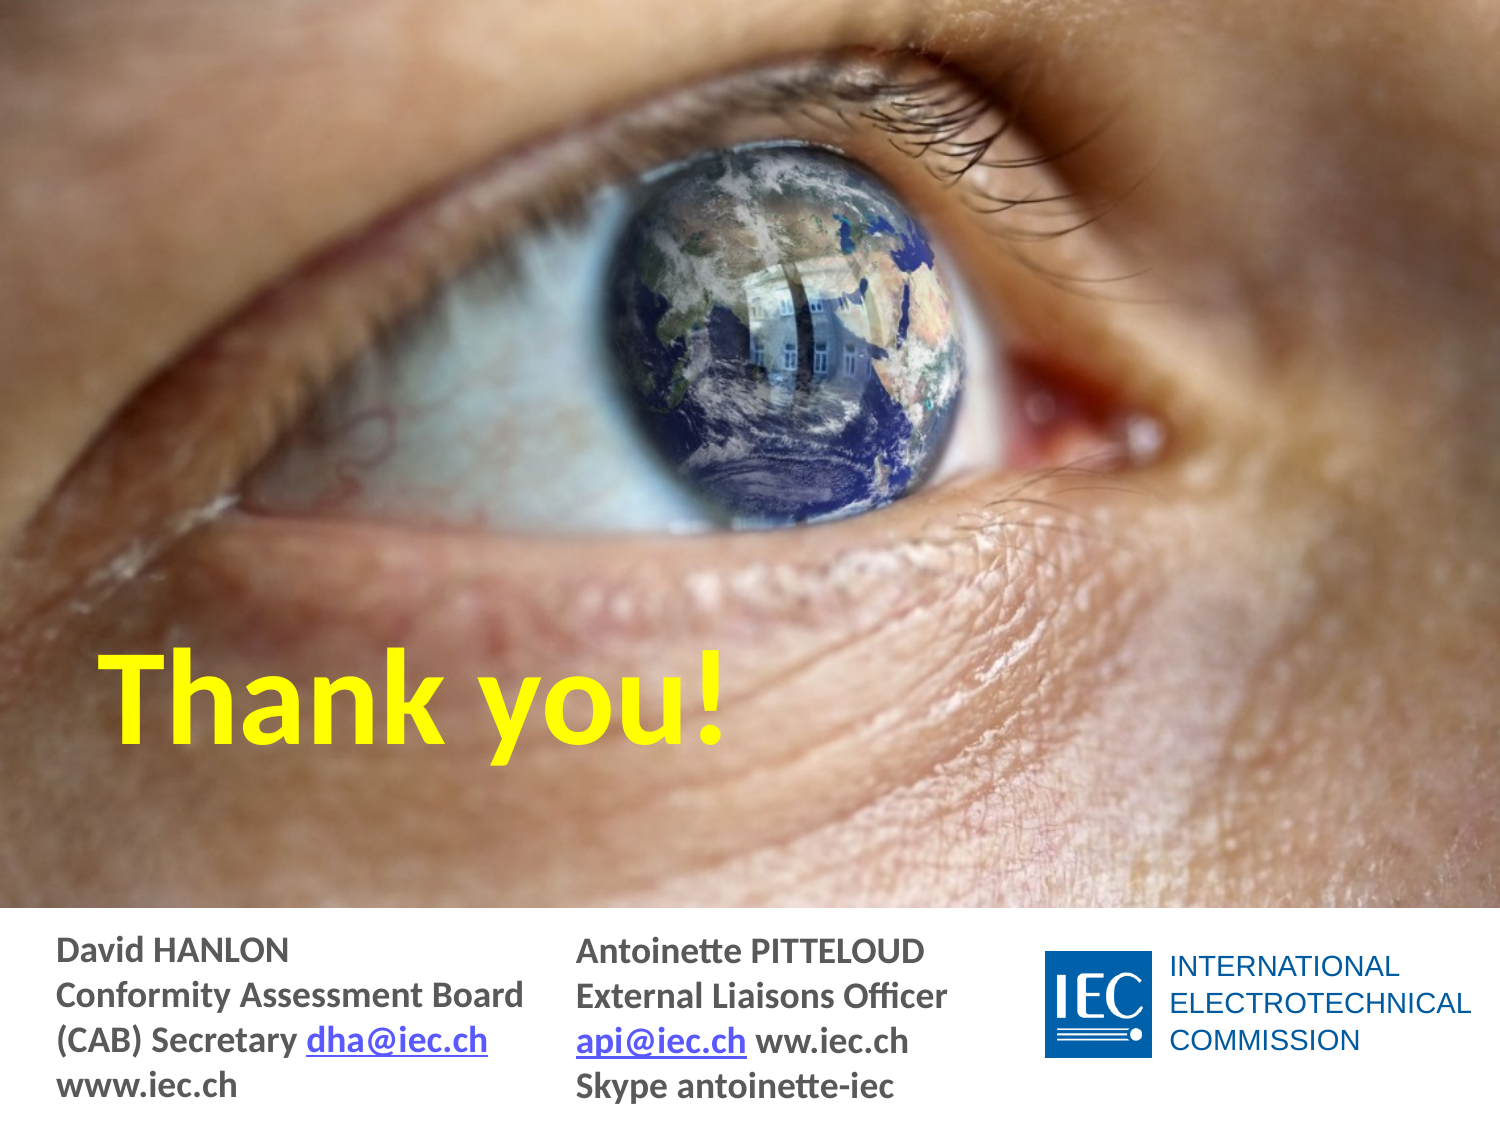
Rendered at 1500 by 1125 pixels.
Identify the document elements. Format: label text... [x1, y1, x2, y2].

picture [1046, 951, 1152, 1058]
text_box David HANLON Conformity Assessment Board (CAB) Secretary dha@iec.ch www.iec.ch [41, 917, 561, 1113]
picture [0, 0, 1500, 909]
text_box Antoinette PITTELOUD External Liaisons Officer api@iec.ch ww.iec.ch Skype antoinette-iec [561, 918, 1046, 1114]
